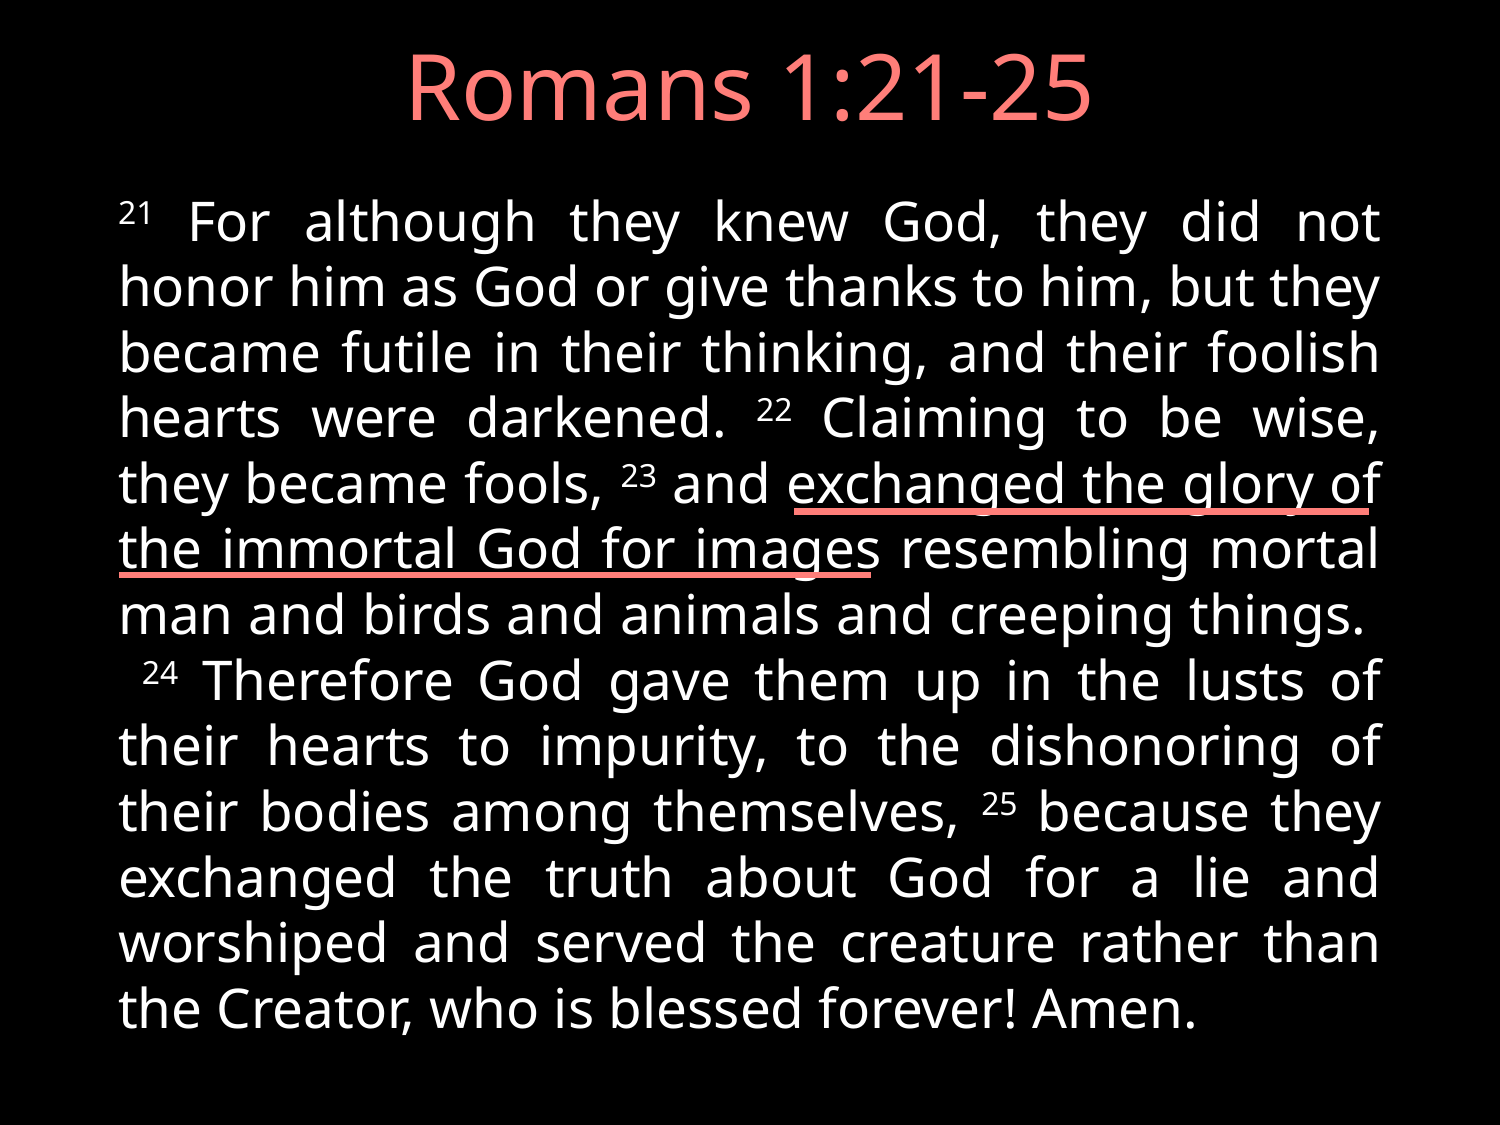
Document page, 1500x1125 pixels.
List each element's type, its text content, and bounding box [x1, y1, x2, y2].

title Romans 1:21-25 [103, 23, 1397, 158]
list 21 For although they knew God, they did not honor him as God or give thanks to him, but they became futile in their thinking, and their foolish hearts were darkened. 22 Claiming to be wise, they became fools, 23 and exchanged the glory of the immortal God for images resembling mortal man and birds and animals and creeping things. 24 Therefore God gave them up in the lusts of their hearts to impurity, to the dishonoring of their bodies among themselves, 25 because they exchanged the truth about God for a lie and worshiped and served the creature rather than the Creator, who is blessed forever! Amen. [103, 178, 1397, 1095]
